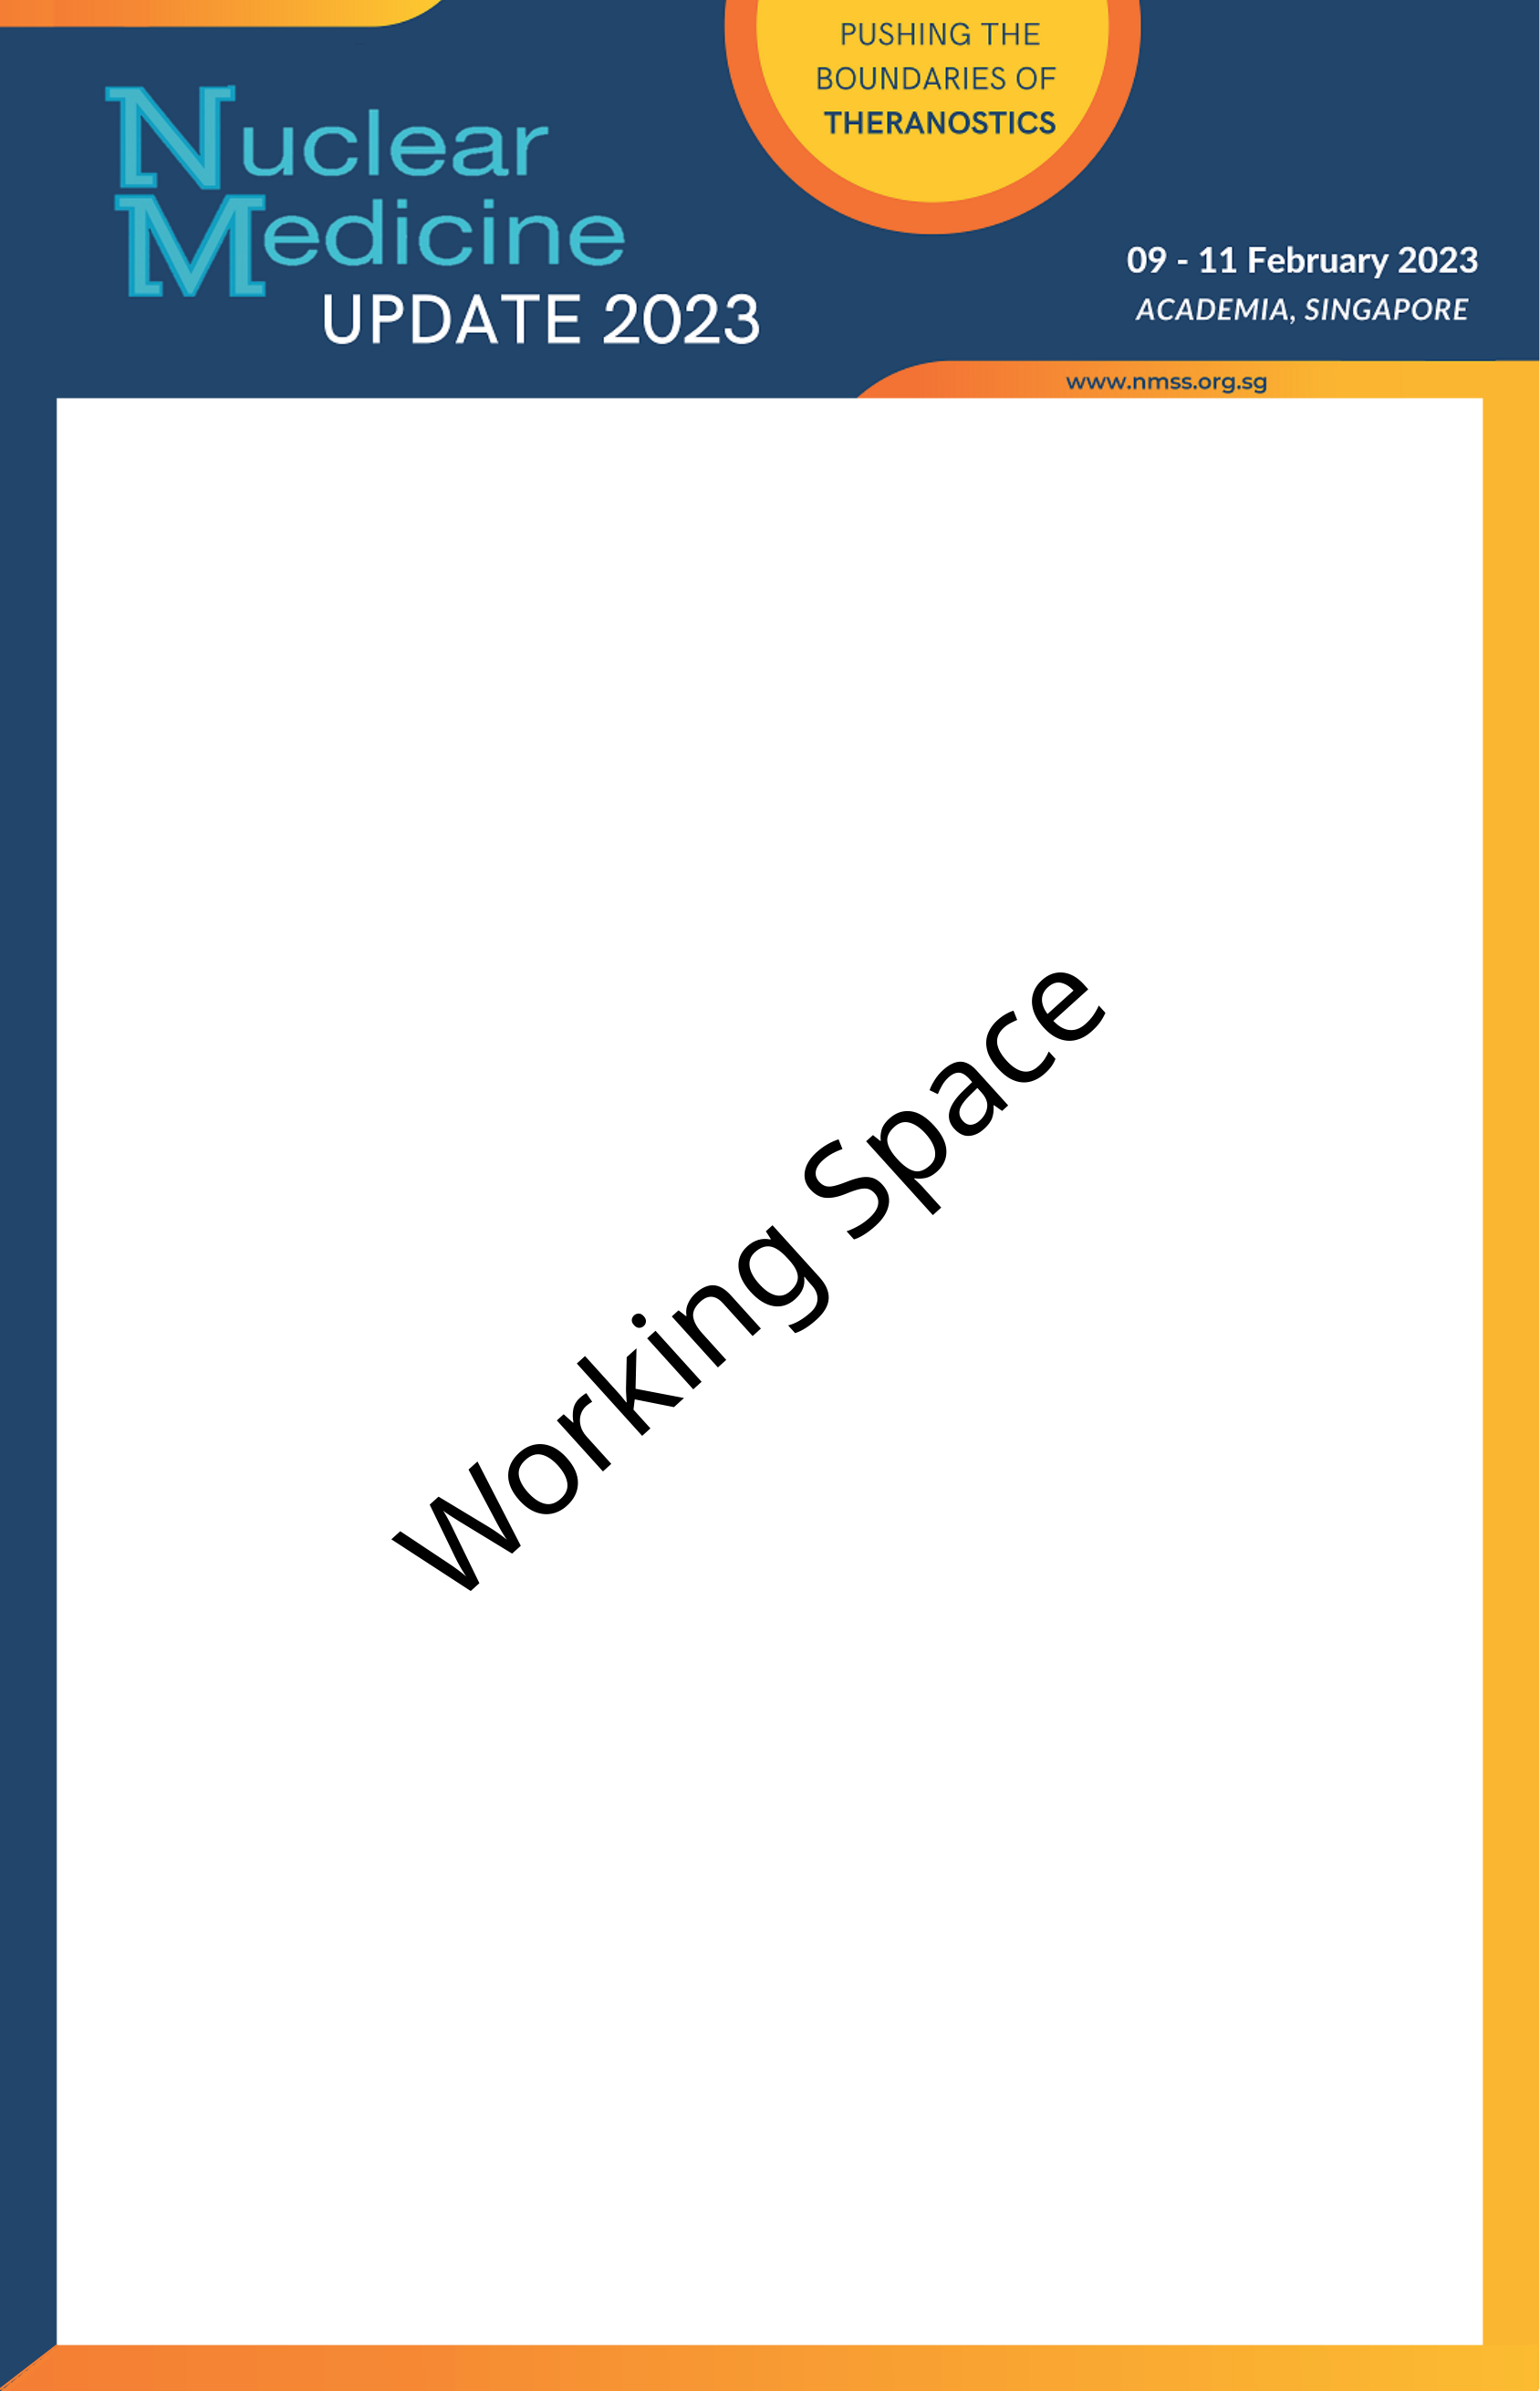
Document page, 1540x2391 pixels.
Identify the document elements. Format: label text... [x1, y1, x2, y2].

picture [0, 0, 1540, 2391]
title Working Space [186, 746, 1293, 1773]
